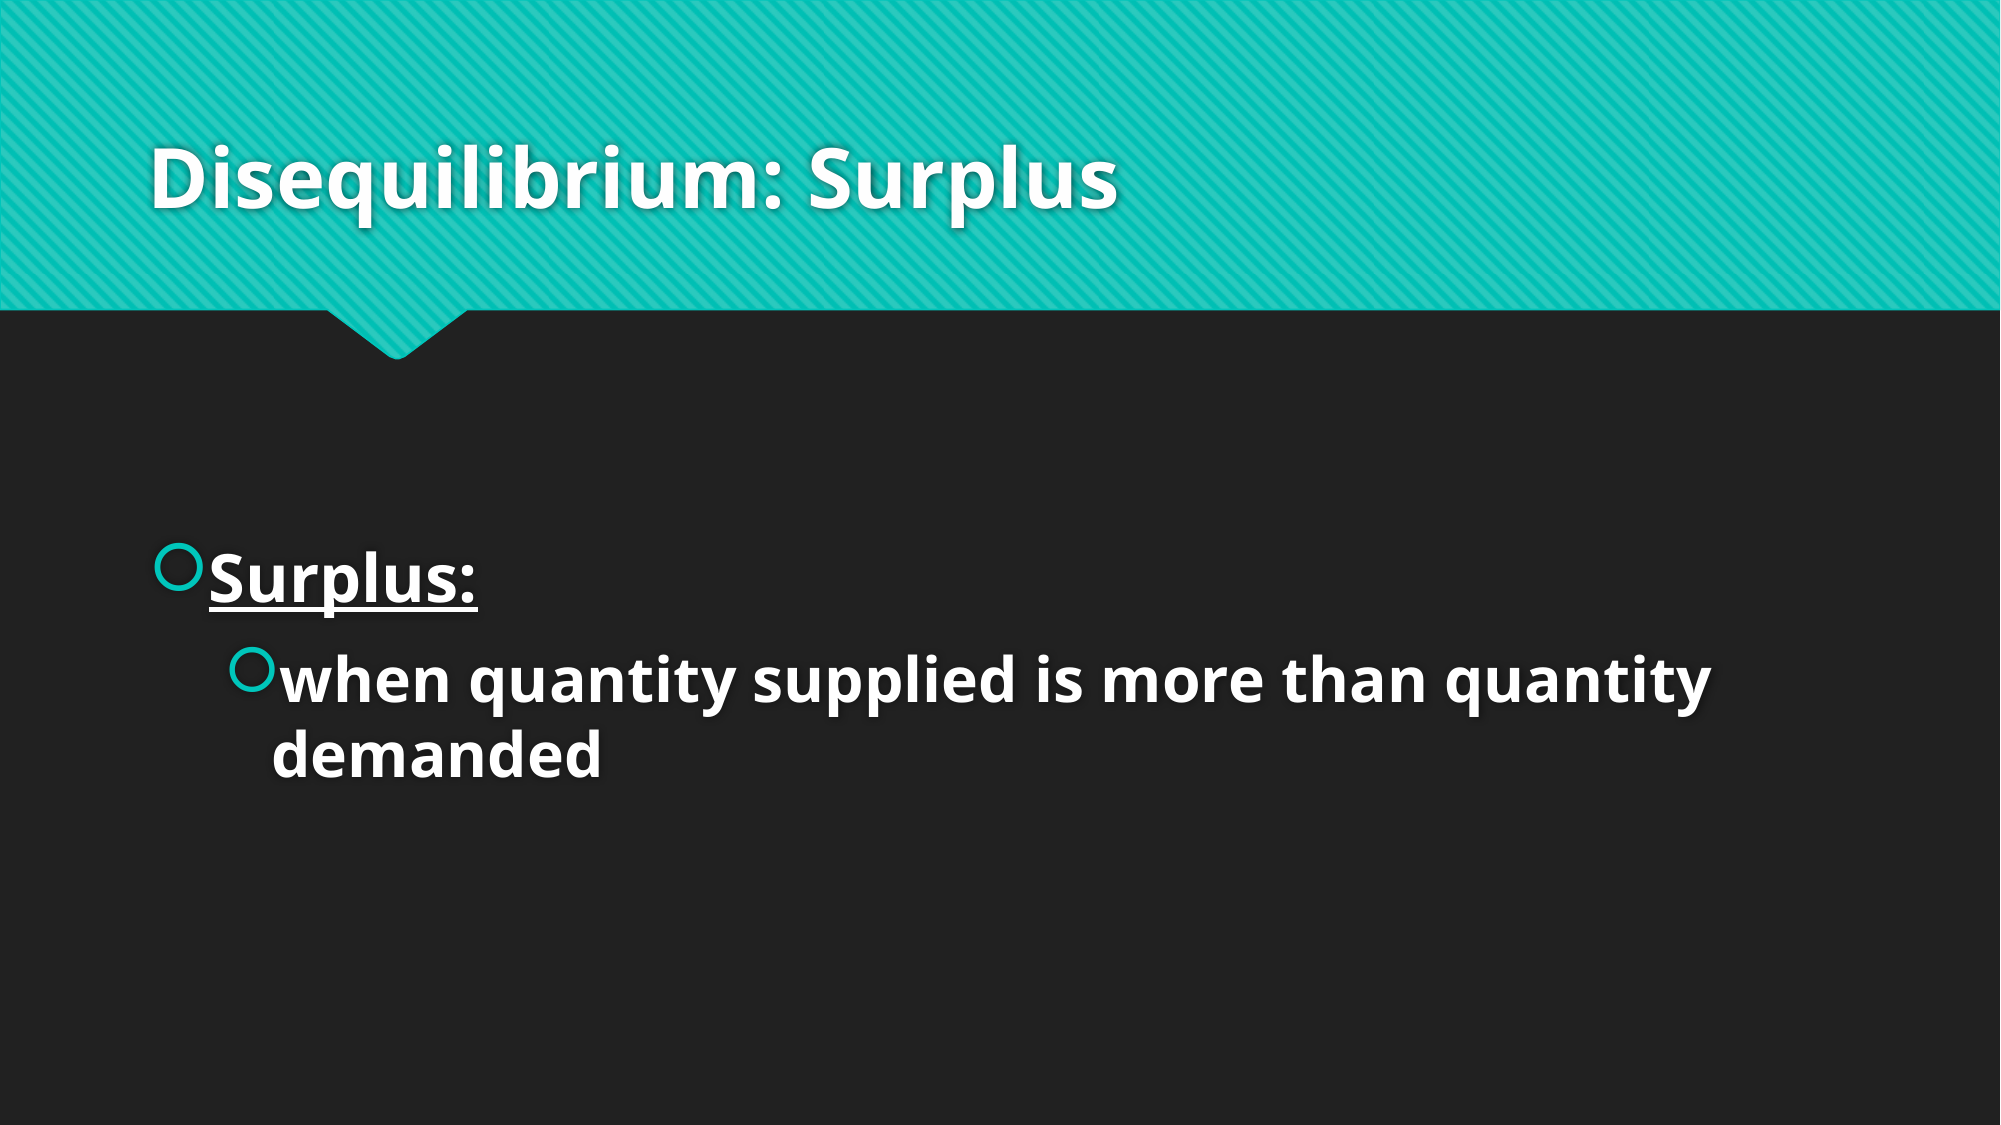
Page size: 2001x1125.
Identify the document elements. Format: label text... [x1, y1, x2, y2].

list Surplus: when quantity supplied is more than quantity demanded [134, 364, 1866, 962]
title Disequilibrium: Surplus [132, 73, 1868, 233]
